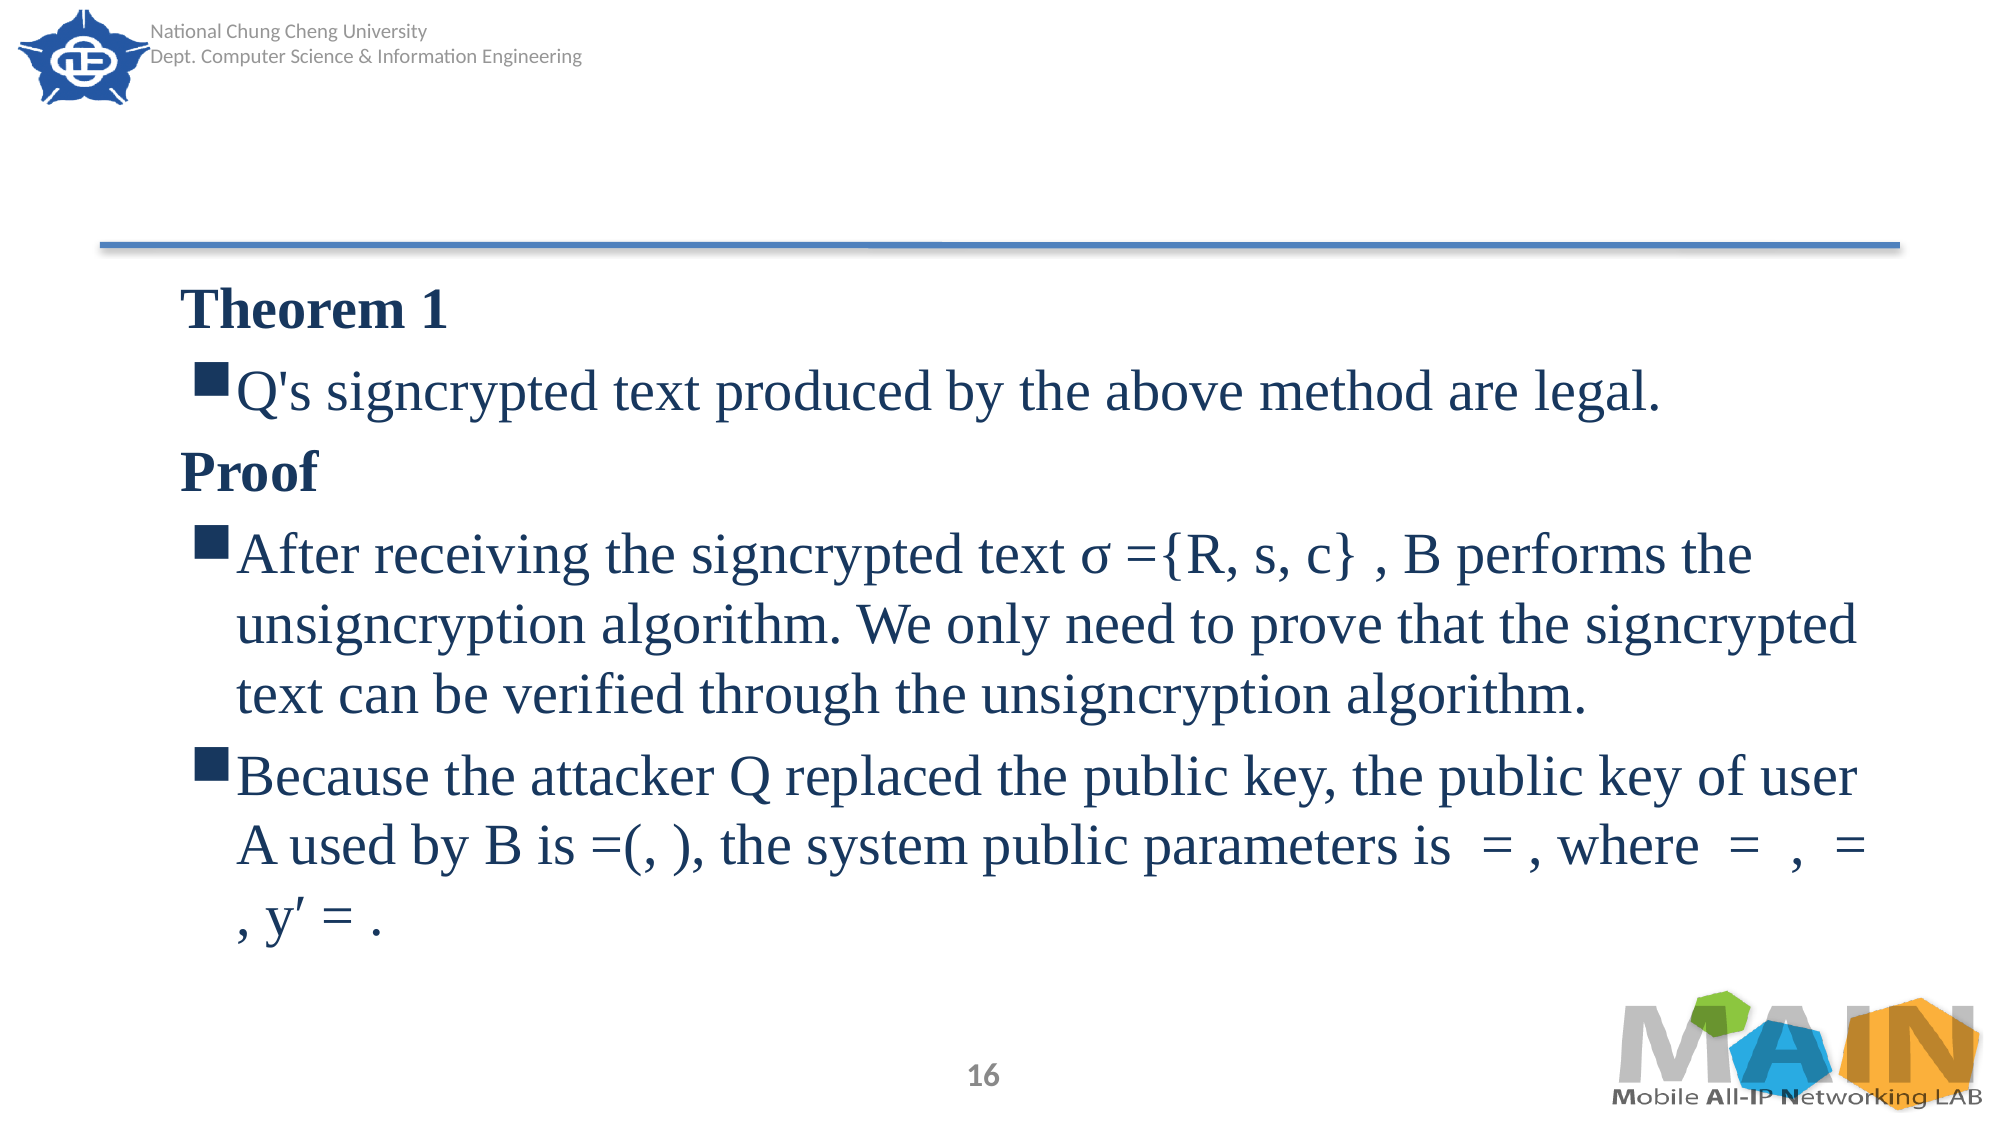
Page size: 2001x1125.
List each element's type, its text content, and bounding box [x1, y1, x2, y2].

picture [1400, 987, 1984, 1113]
slide_number 16 [750, 1042, 1217, 1103]
picture [0, 0, 168, 113]
